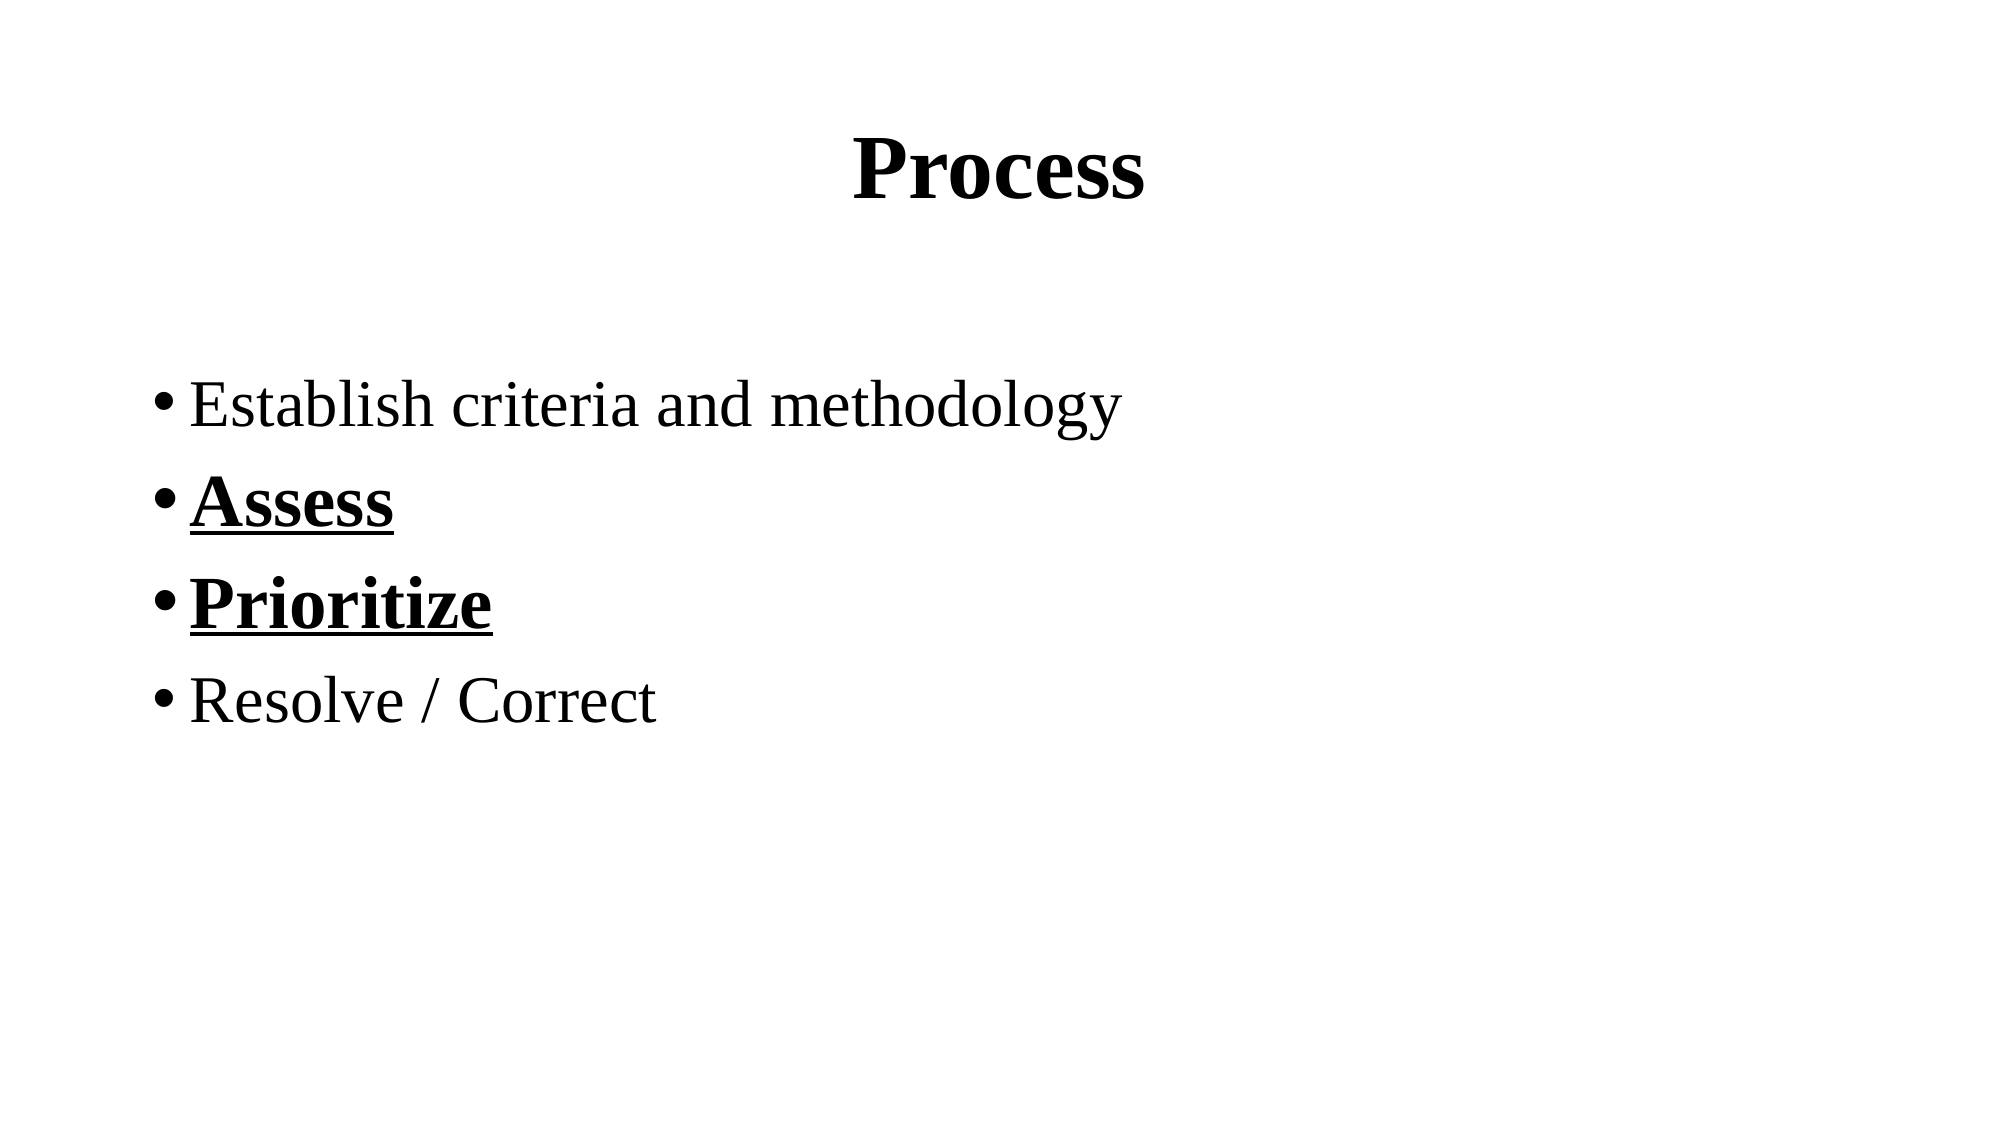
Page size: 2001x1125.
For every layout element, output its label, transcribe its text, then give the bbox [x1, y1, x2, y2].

title Process [137, 59, 1863, 278]
list Establish criteria and methodology Assess Prioritize Resolve / Correct [137, 361, 1863, 1014]
